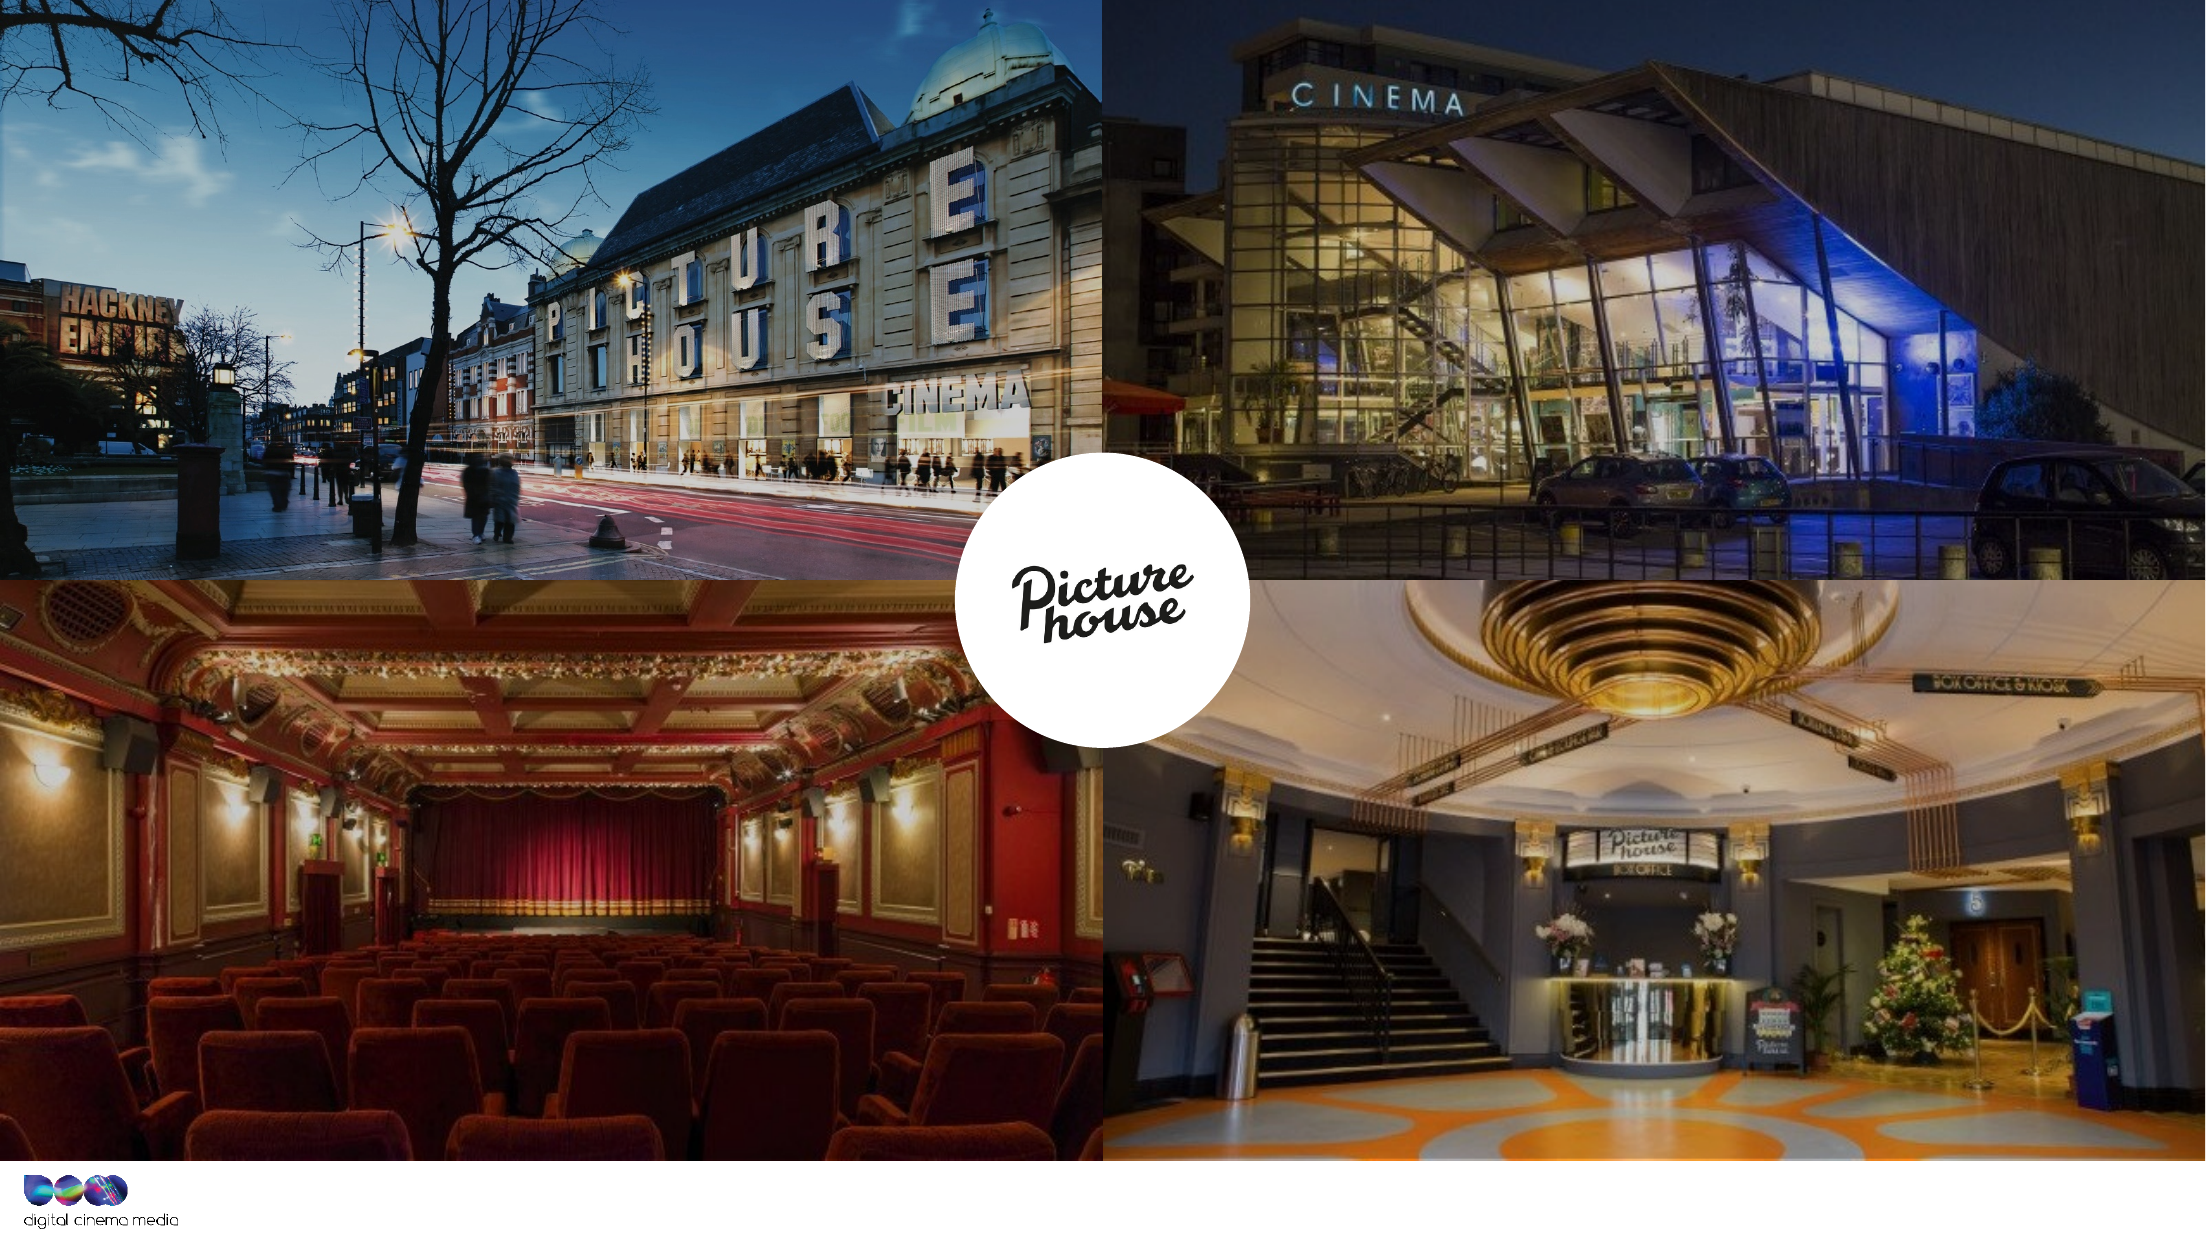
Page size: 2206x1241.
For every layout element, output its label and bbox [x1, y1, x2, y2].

picture [0, 0, 2206, 1162]
text_box [954, 452, 1251, 749]
picture [24, 1175, 178, 1229]
